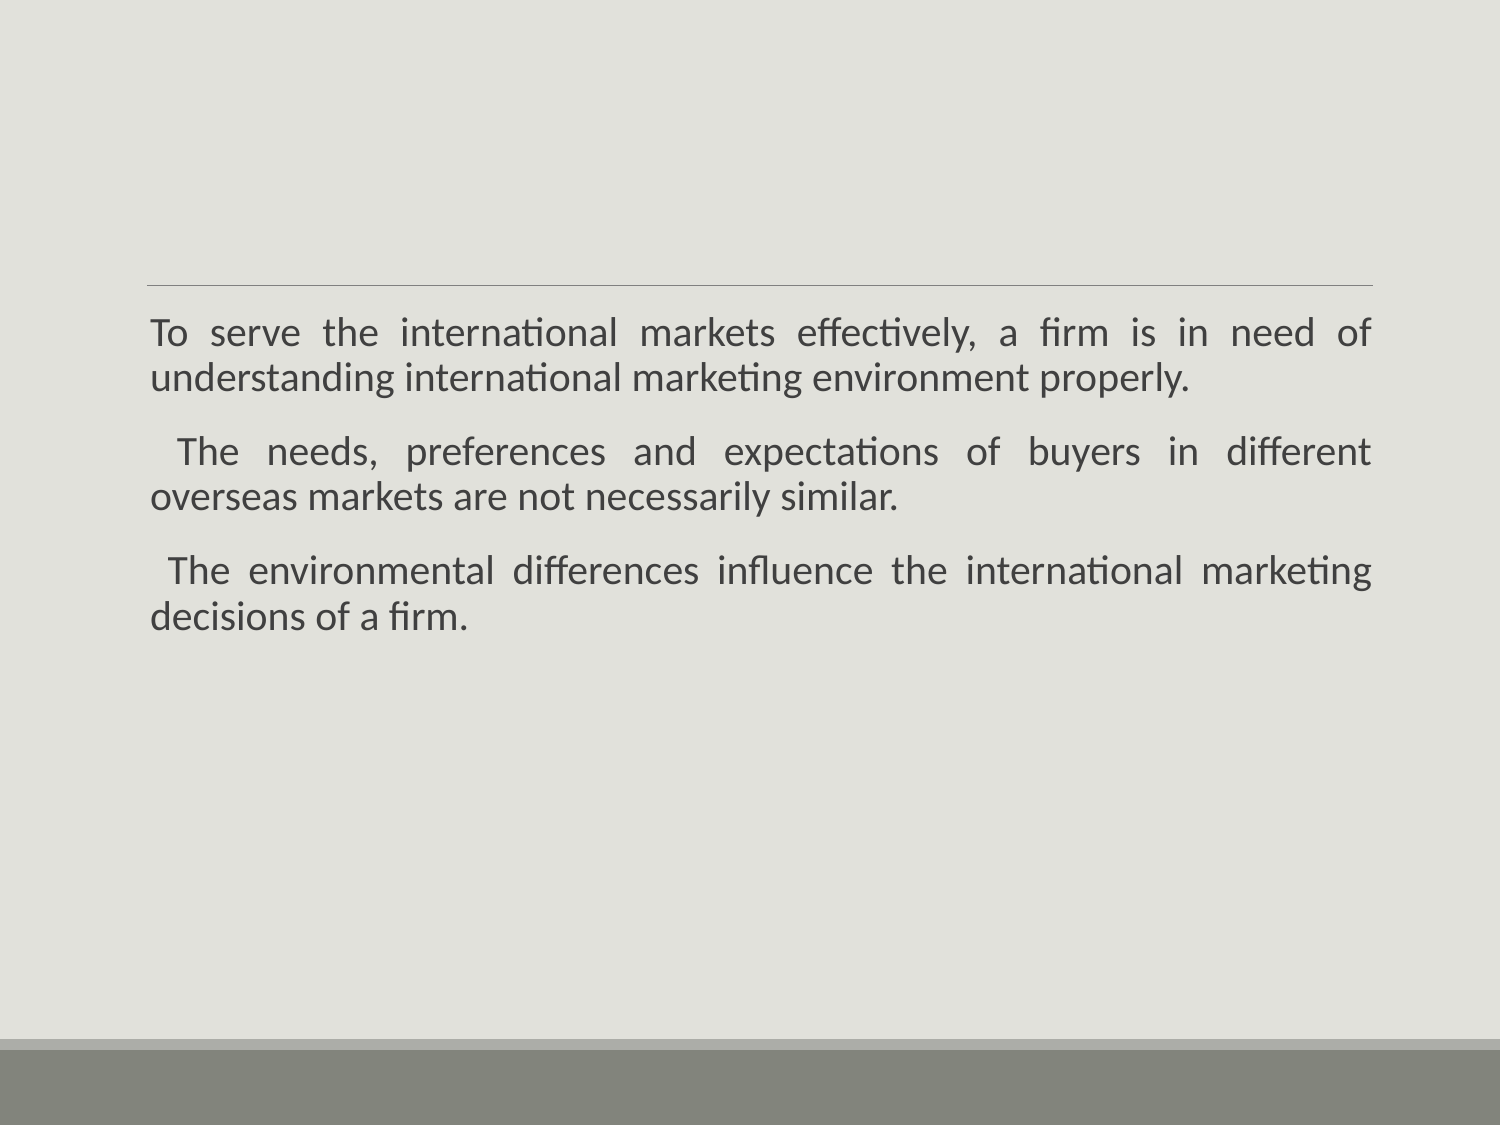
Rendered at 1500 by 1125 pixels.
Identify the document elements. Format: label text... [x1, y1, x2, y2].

list To serve the international markets effectively, a firm is in need of understanding international marketing environment properly. The needs, preferences and expectations of buyers in different overseas markets are not necessarily similar. The environmental differences influence the international marketing decisions of a firm. [135, 302, 1373, 963]
